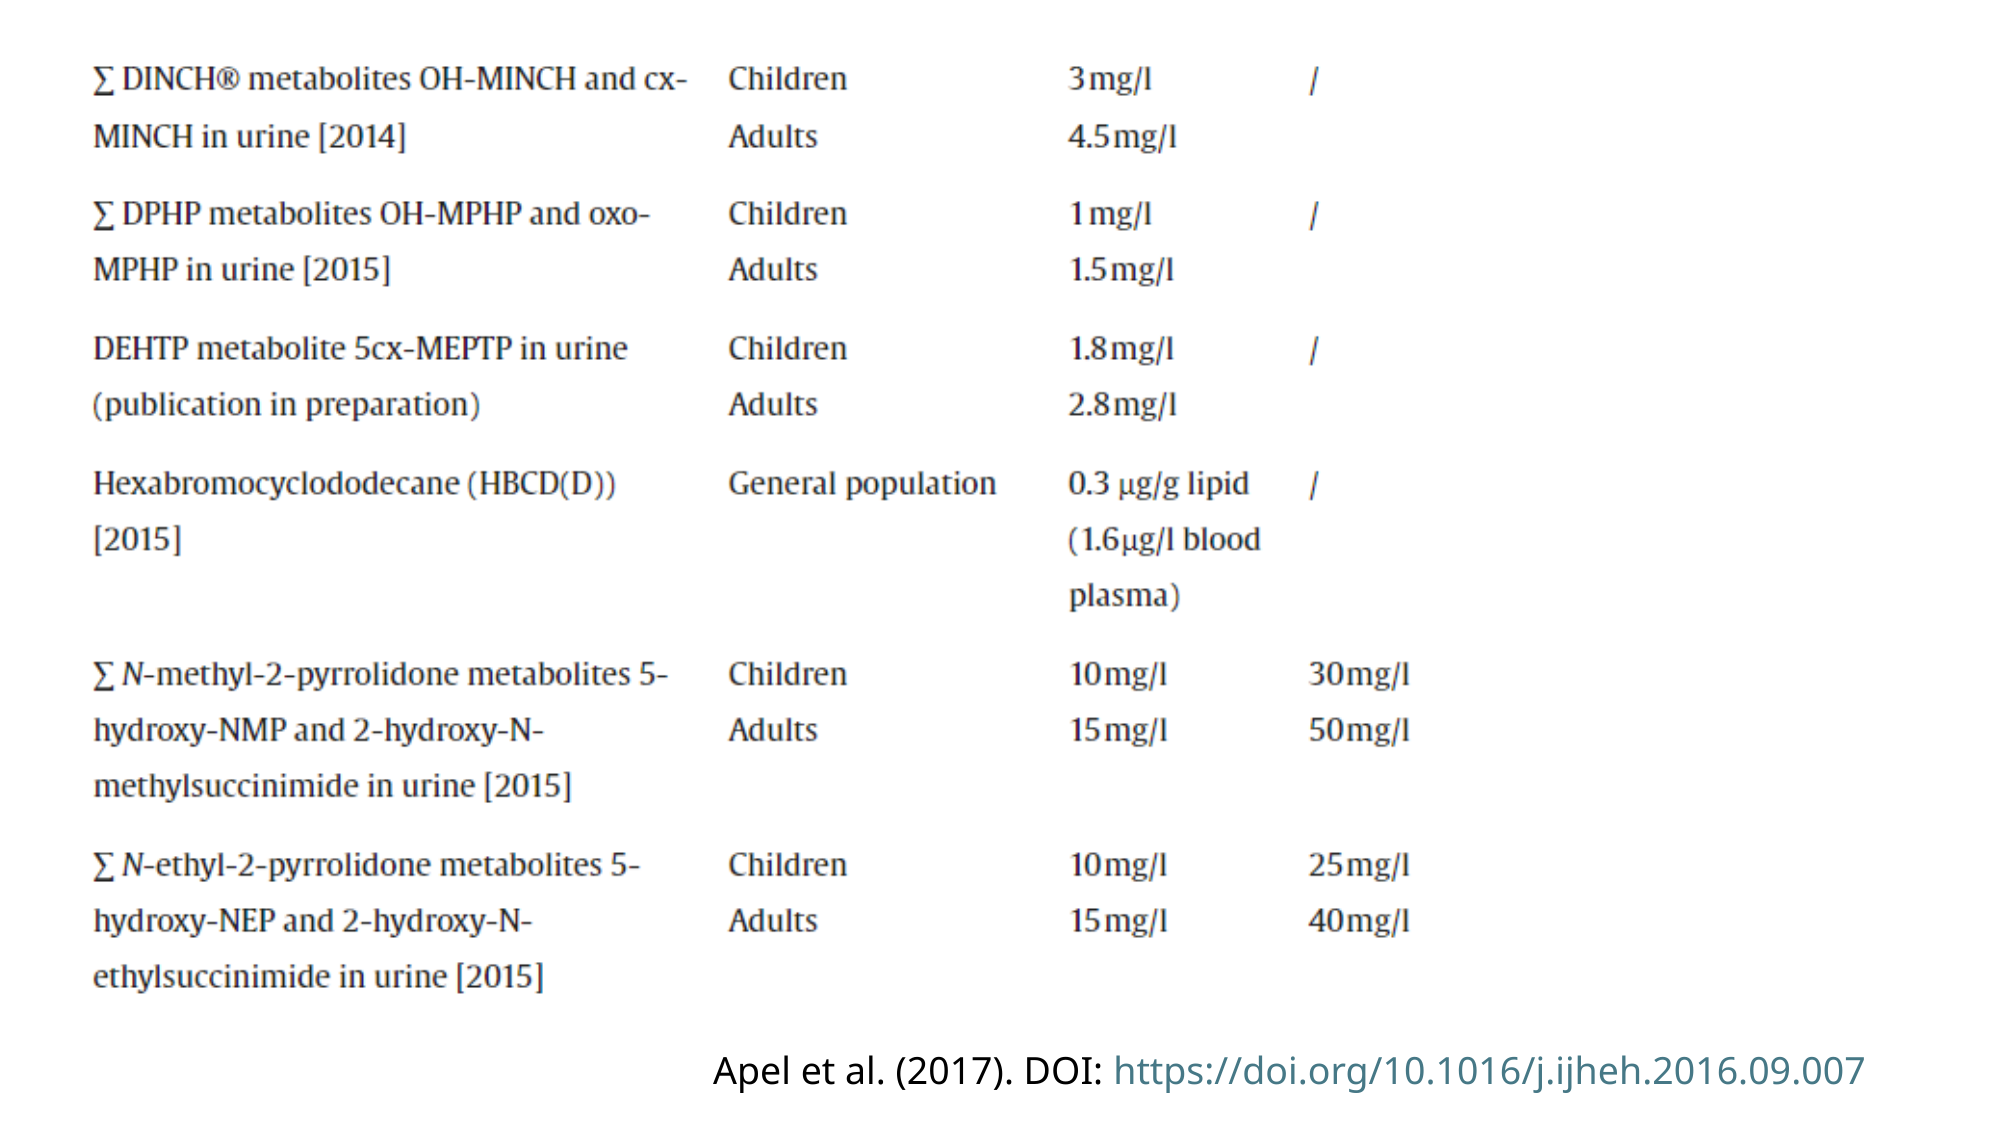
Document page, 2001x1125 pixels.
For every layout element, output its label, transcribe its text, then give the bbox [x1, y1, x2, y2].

text_box Apel et al. (2017). DOI: https://doi.org/10.1016/j.ijheh.2016.09.007 [698, 1039, 1891, 1106]
picture [53, 42, 1468, 1040]
